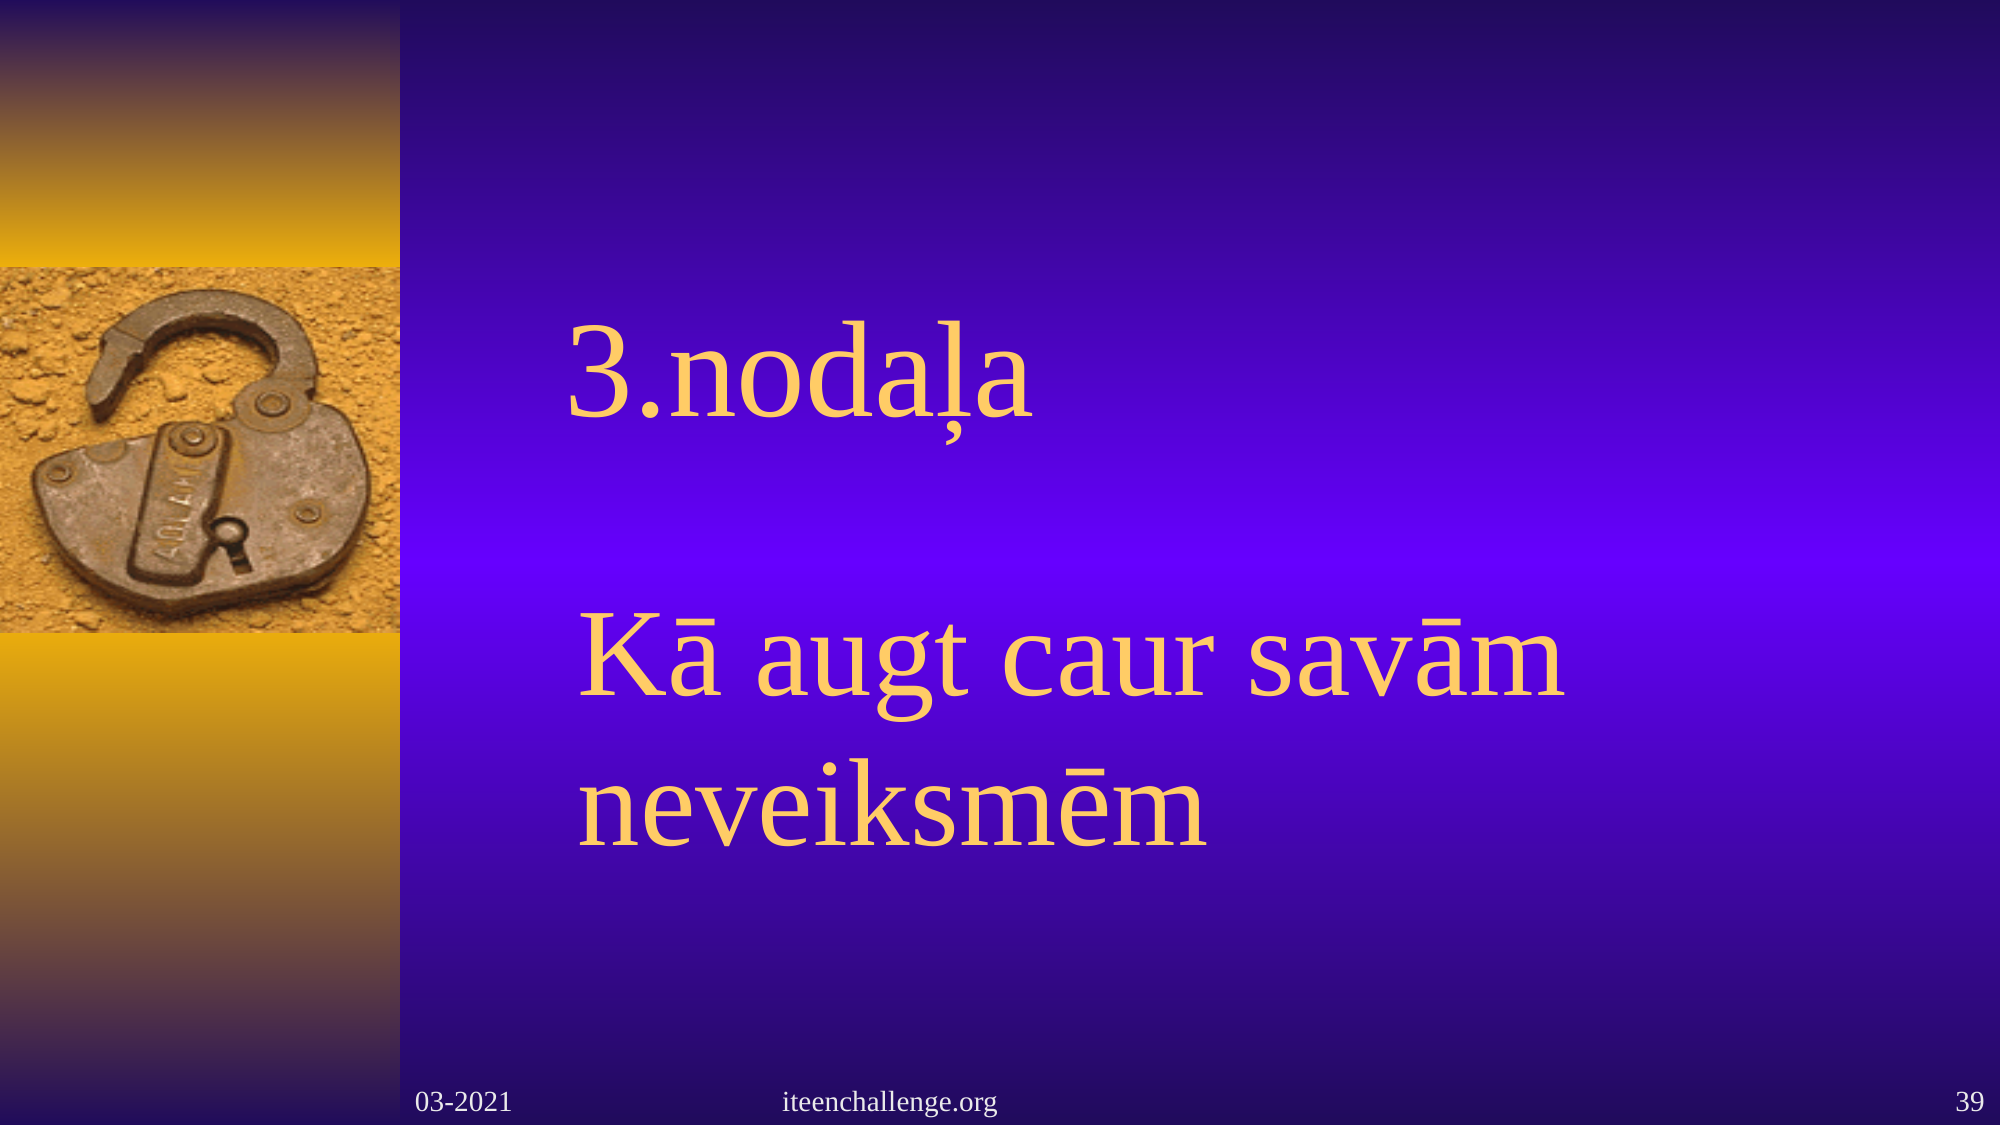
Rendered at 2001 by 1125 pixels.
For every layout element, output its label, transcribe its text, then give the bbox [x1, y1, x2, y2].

subtitle Kā augt caur savām neveiksmēm [562, 562, 1613, 850]
title 3.nodaļa [549, 187, 1688, 535]
slide_number 03-2021 [399, 1049, 818, 1125]
picture [0, 267, 400, 633]
slide_number 39 [1582, 1049, 2000, 1125]
footer iteenchallenge.org [818, 1049, 1313, 1125]
